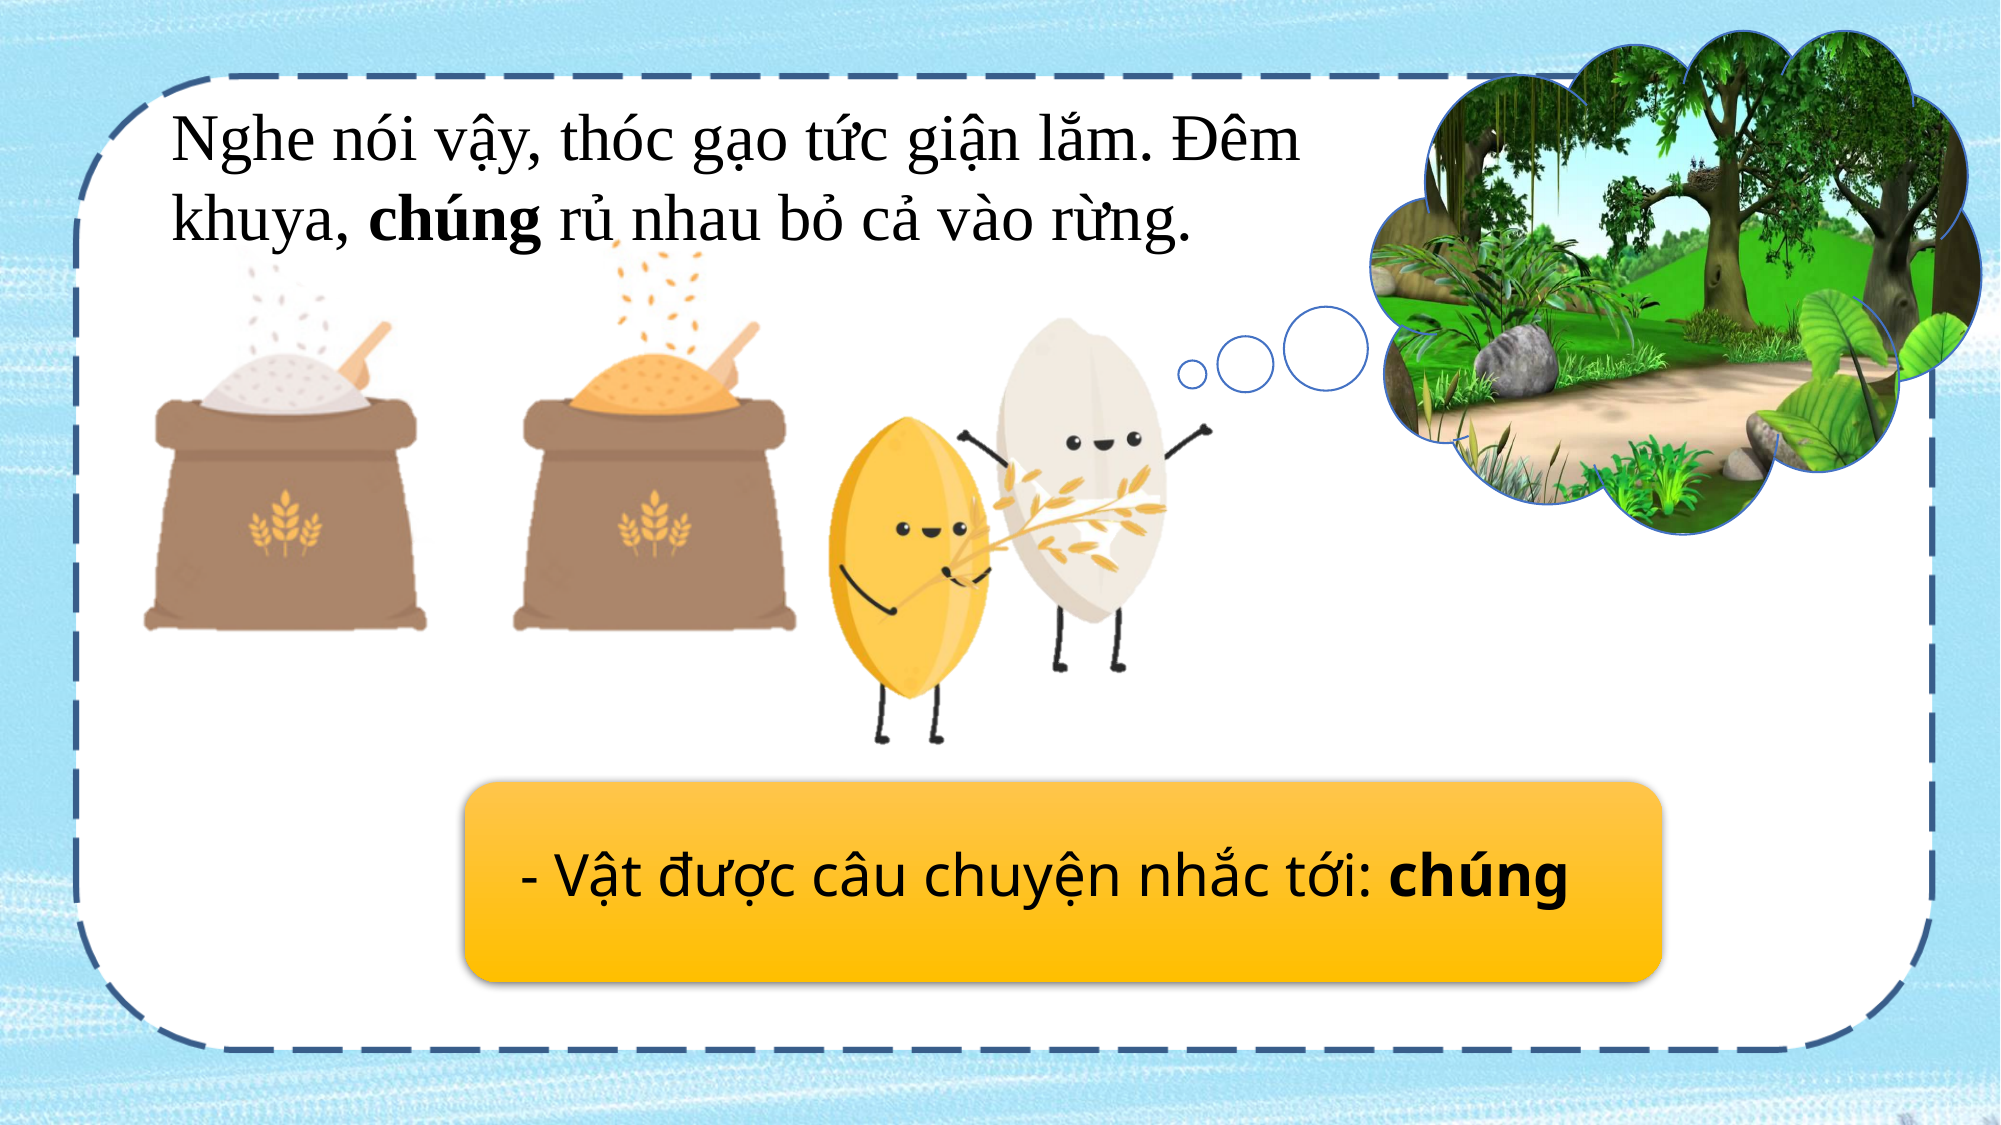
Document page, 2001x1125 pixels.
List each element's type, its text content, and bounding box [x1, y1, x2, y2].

picture [0, 0, 2001, 1125]
text_box [1369, 29, 1983, 536]
text_box Nghe nói vậy, thóc gạo tức giận lắm. Đêm khuya, chúng rủ nhau bỏ cả vào rừng. [156, 86, 1344, 262]
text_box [464, 782, 1663, 983]
text_box [1298, 305, 1369, 392]
